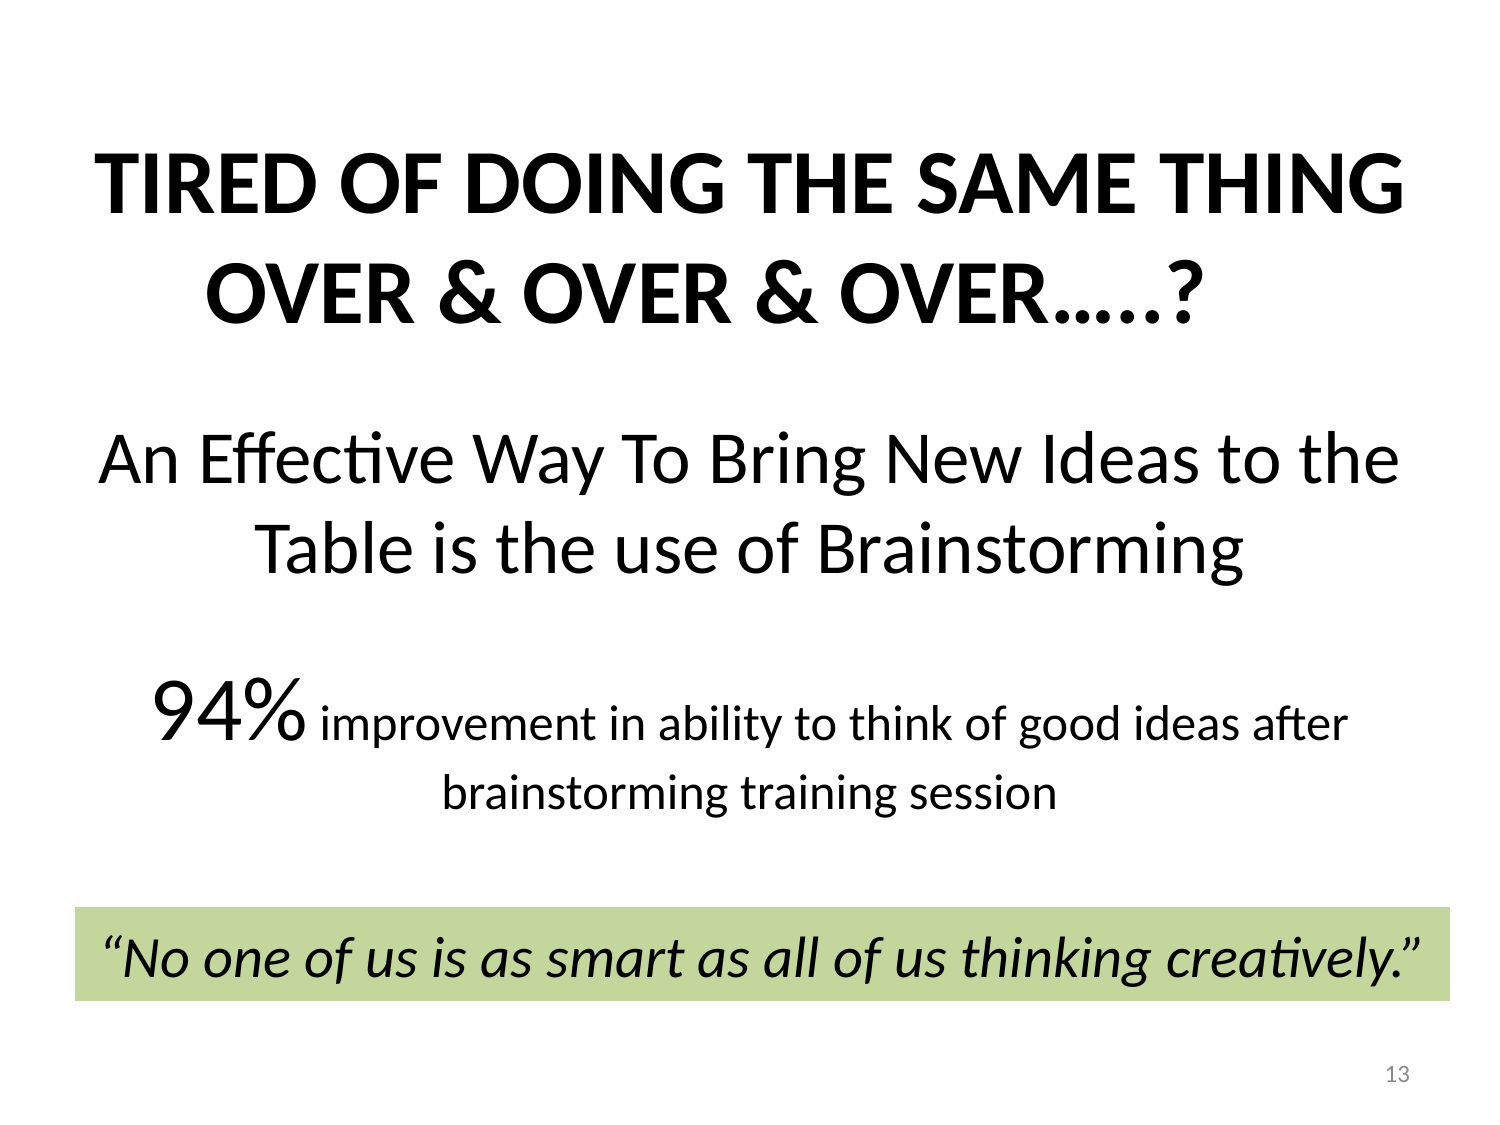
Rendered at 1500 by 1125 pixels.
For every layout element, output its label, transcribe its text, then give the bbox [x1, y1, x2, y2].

text_box 94% improvement in ability to think of good ideas after brainstorming training session [74, 640, 1425, 828]
title An Effective Way To Bring New Ideas to the Table is the use of Brainstorming [75, 404, 1425, 593]
text_box “No one of us is as smart as all of us thinking creatively.” [75, 907, 1450, 1001]
slide_number 13 [1074, 1042, 1425, 1103]
text_box TIRED OF DOING THE SAME THING OVER & OVER & OVER…..? [40, 95, 1462, 368]
